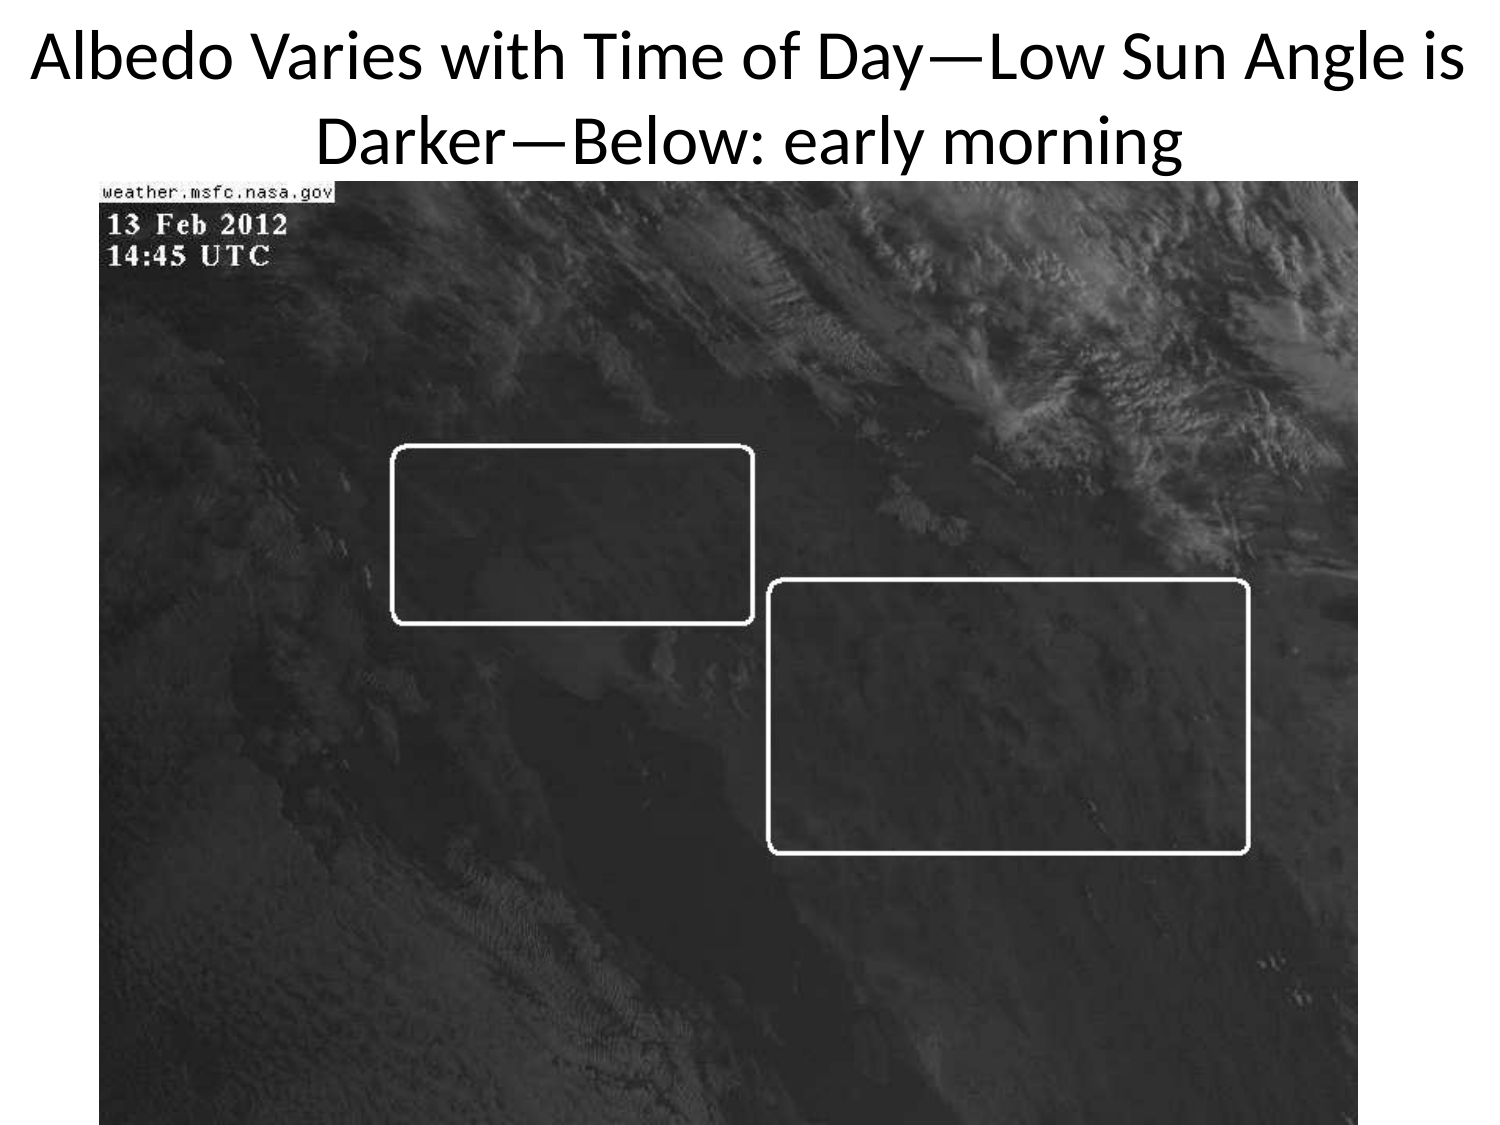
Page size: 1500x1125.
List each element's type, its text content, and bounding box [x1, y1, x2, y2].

title Albedo Varies with Time of Day—Low Sun Angle is Darker—Below: early morning [0, 0, 1500, 188]
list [99, 181, 1358, 1125]
